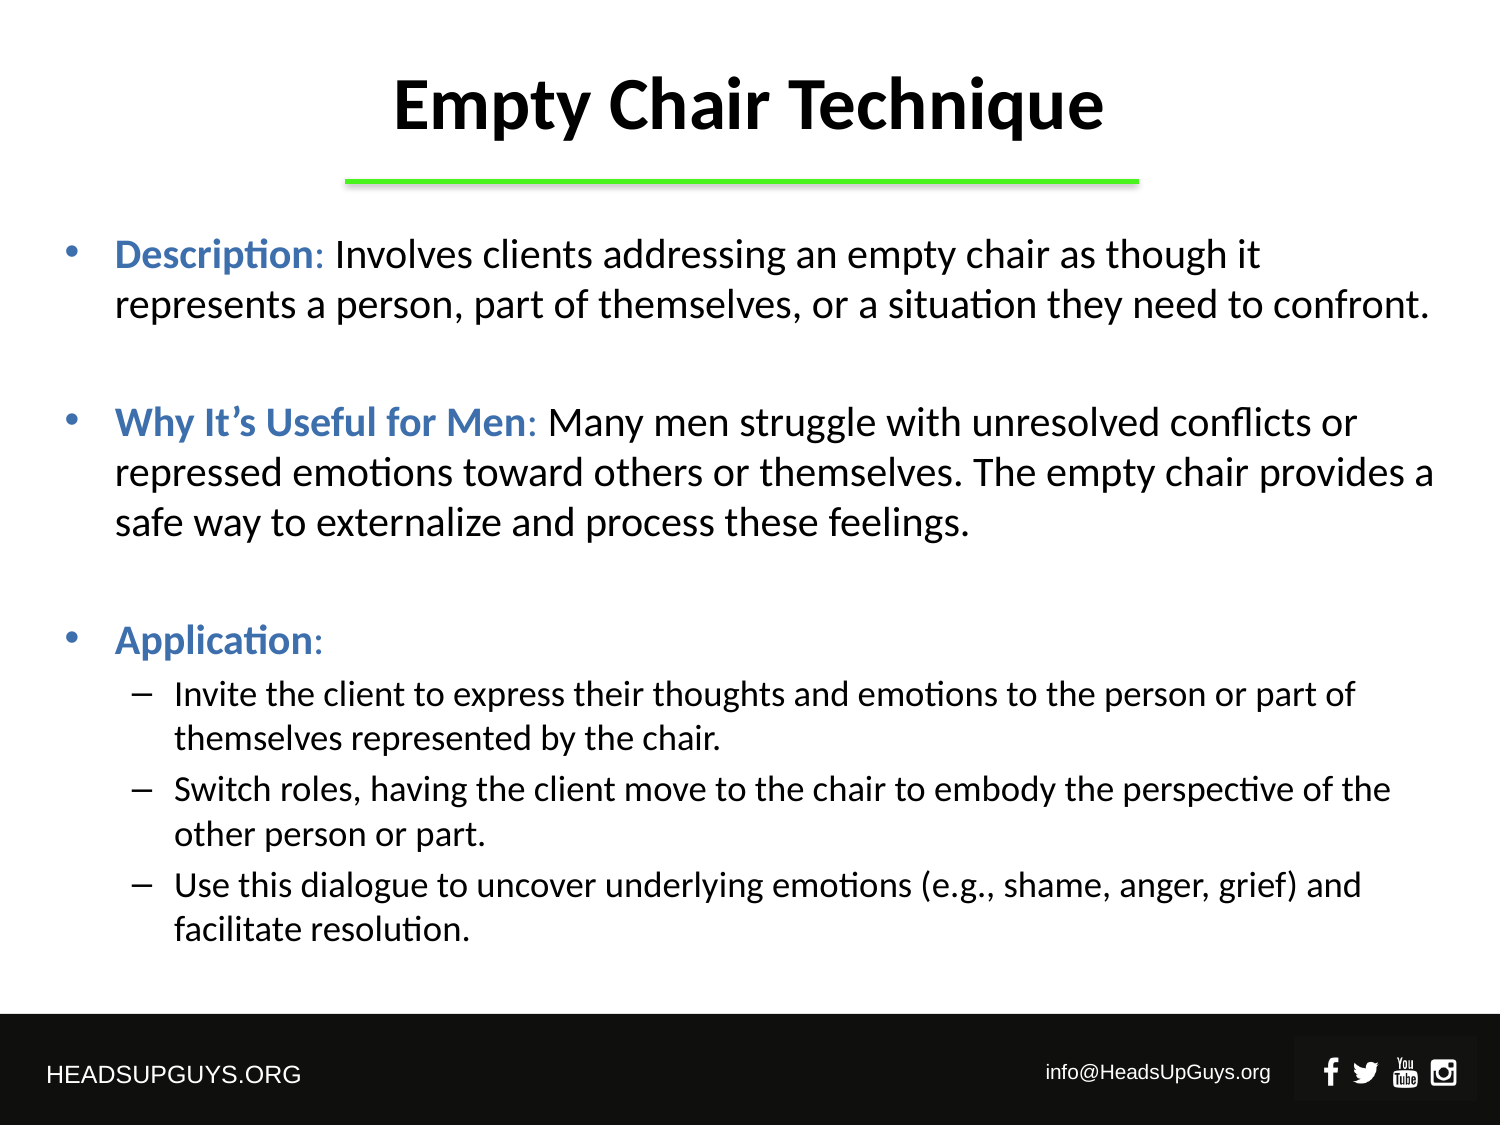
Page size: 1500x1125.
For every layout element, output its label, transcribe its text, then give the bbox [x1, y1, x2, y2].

list Description: Involves clients addressing an empty chair as though it represents a person, part of themselves, or a situation they need to confront. Why It’s Useful for Men: Many men struggle with unresolved conflicts or repressed emotions toward others or themselves. The empty chair provides a safe way to externalize and process these feelings. Application: Invite the client to express their thoughts and emotions to the person or part of themselves represented by the chair. Switch roles, having the client move to the chair to embody the perspective of the other person or part. Use this dialogue to uncover underlying emotions (e.g., shame, anger, grief) and facilitate resolution. [49, 218, 1462, 979]
text_box HEADSUPGUYS.ORG [31, 1050, 493, 1125]
text_box [0, 1012, 1500, 1125]
title Empty Chair Technique [49, 37, 1450, 162]
picture [1293, 1036, 1477, 1101]
text_box info@HeadsUpGuys.org [1030, 1050, 1286, 1091]
